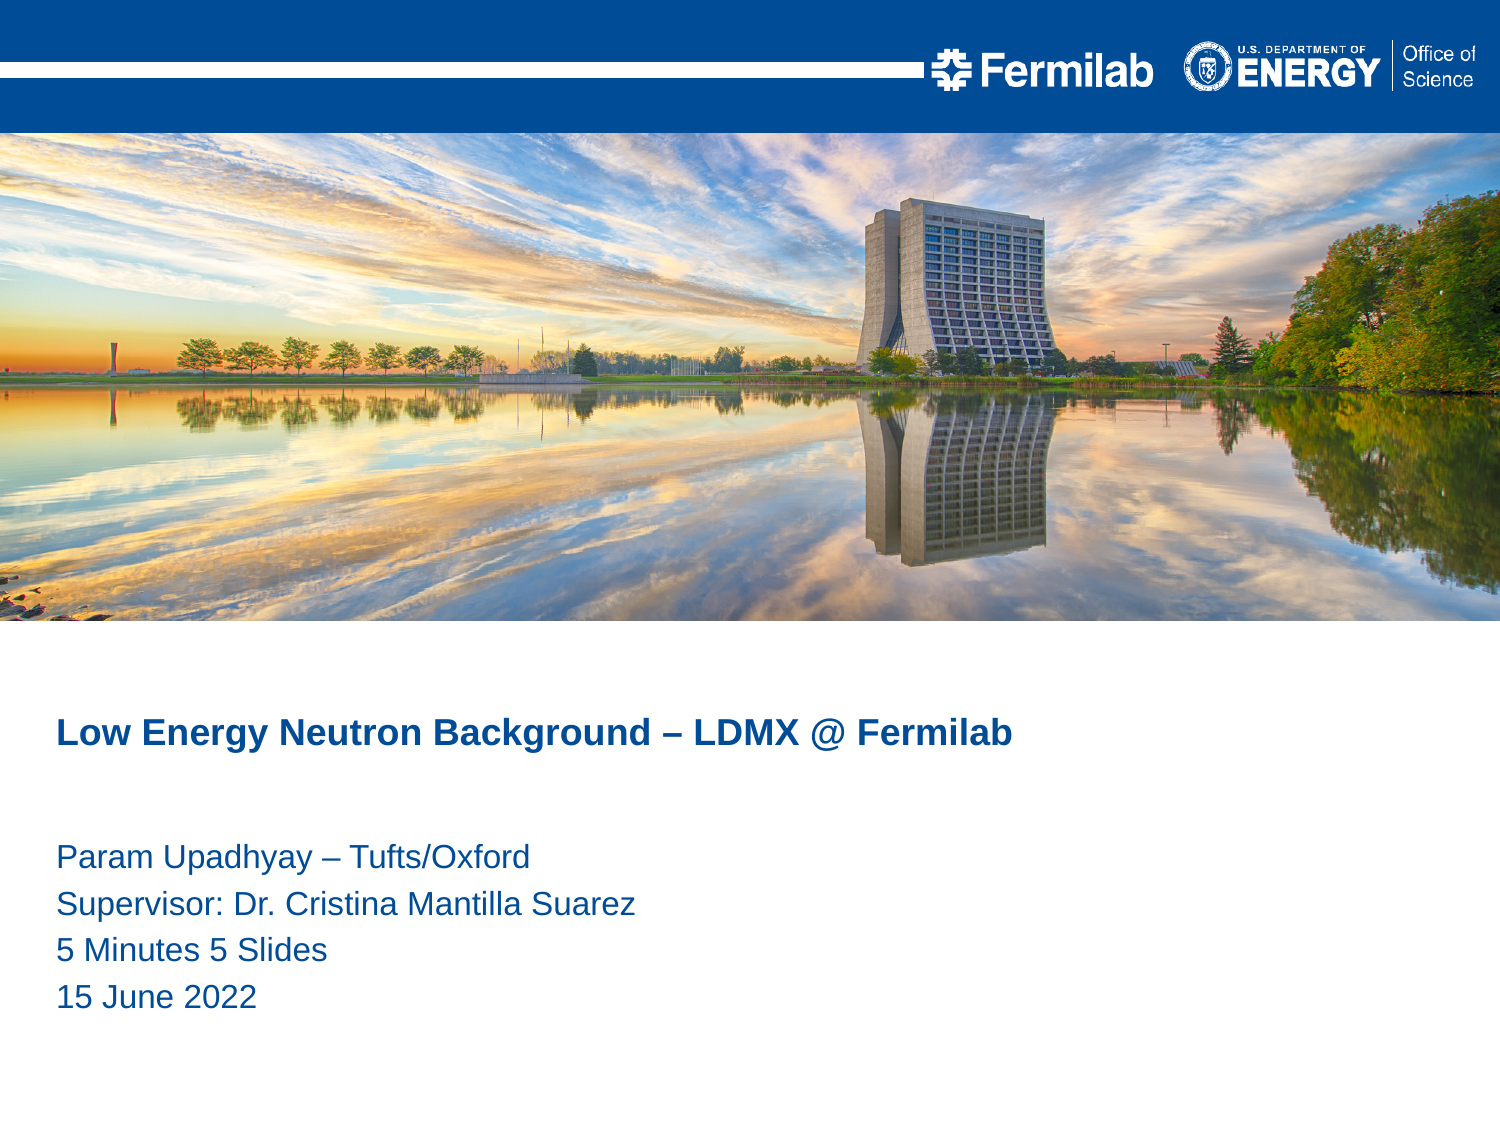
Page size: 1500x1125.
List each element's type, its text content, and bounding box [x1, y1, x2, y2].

list Param Upadhyay – Tufts/Oxford Supervisor: Dr. Cristina Mantilla Suarez 5 Minutes 5 Slides 15 June 2022 [56, 827, 1451, 1056]
list Low Energy Neutron Background – LDMX @ Fermilab [56, 648, 1451, 813]
picture [0, 133, 1500, 621]
